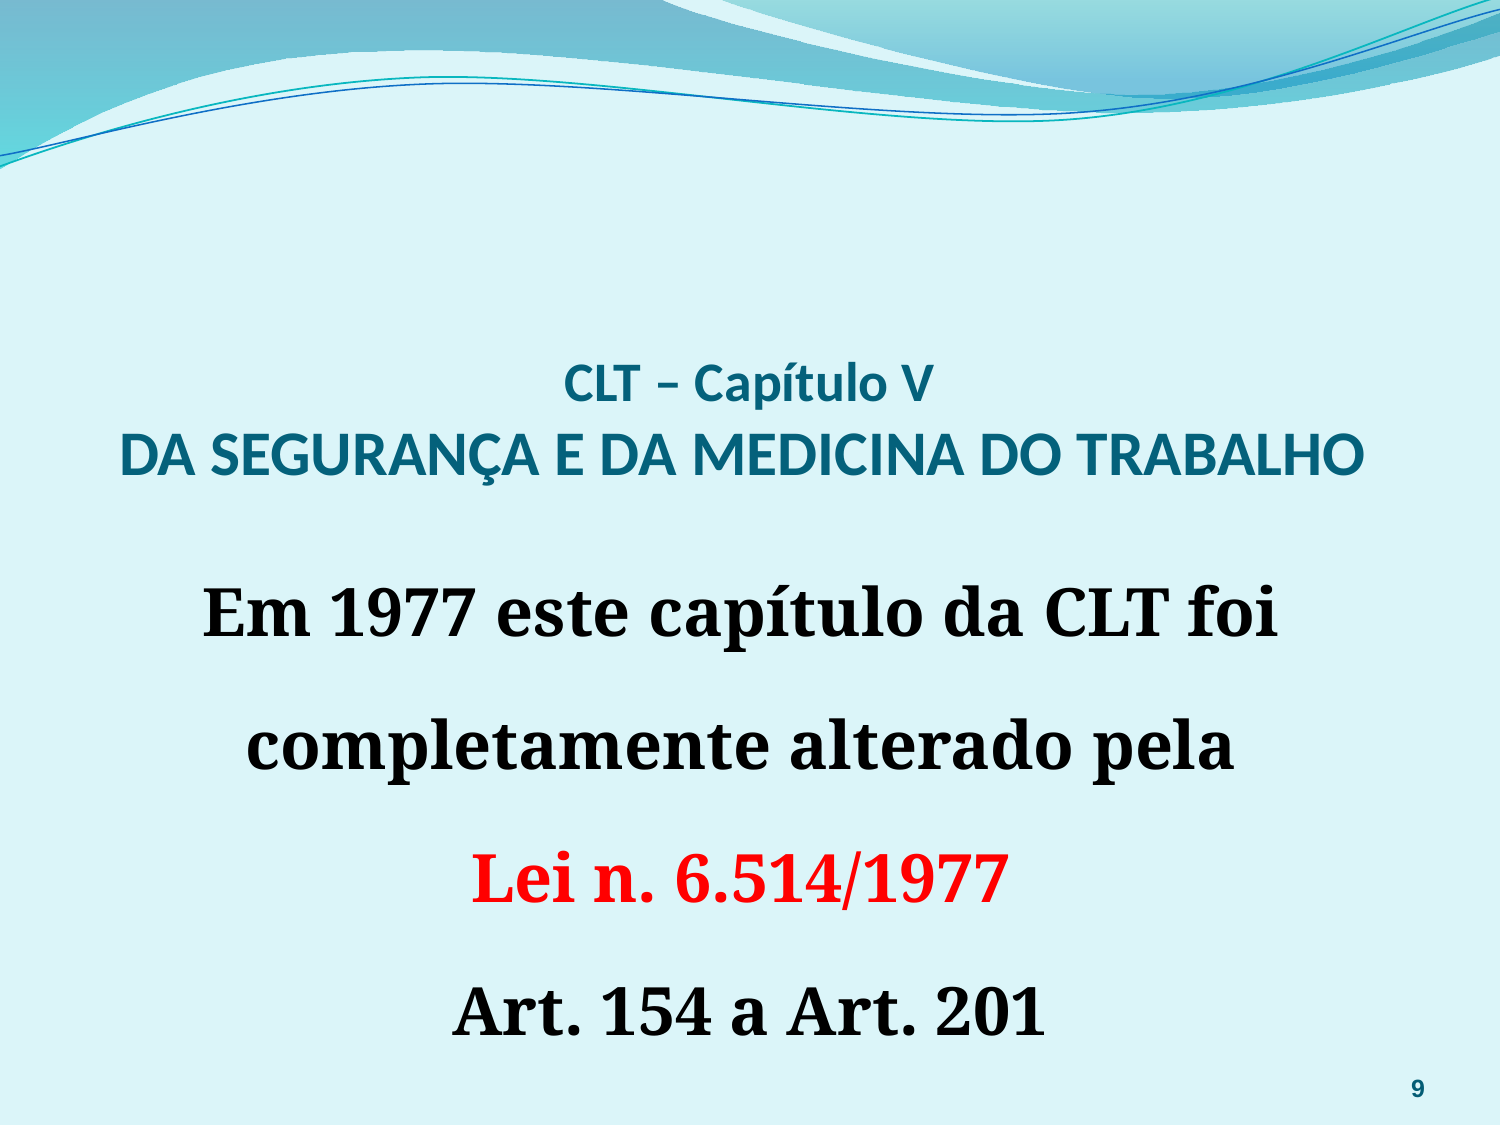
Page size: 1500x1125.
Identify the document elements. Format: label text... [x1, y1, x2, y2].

list Em 1977 este capítulo da CLT foi completamente alterado pela Lei n. 6.514/1977 Art. 154 a Art. 201 [74, 521, 1426, 1030]
title CLT – Capítulo V DA SEGURANÇA E DA MEDICINA DO TRABALHO [0, 133, 1500, 536]
slide_number 9 [1299, 1042, 1425, 1103]
